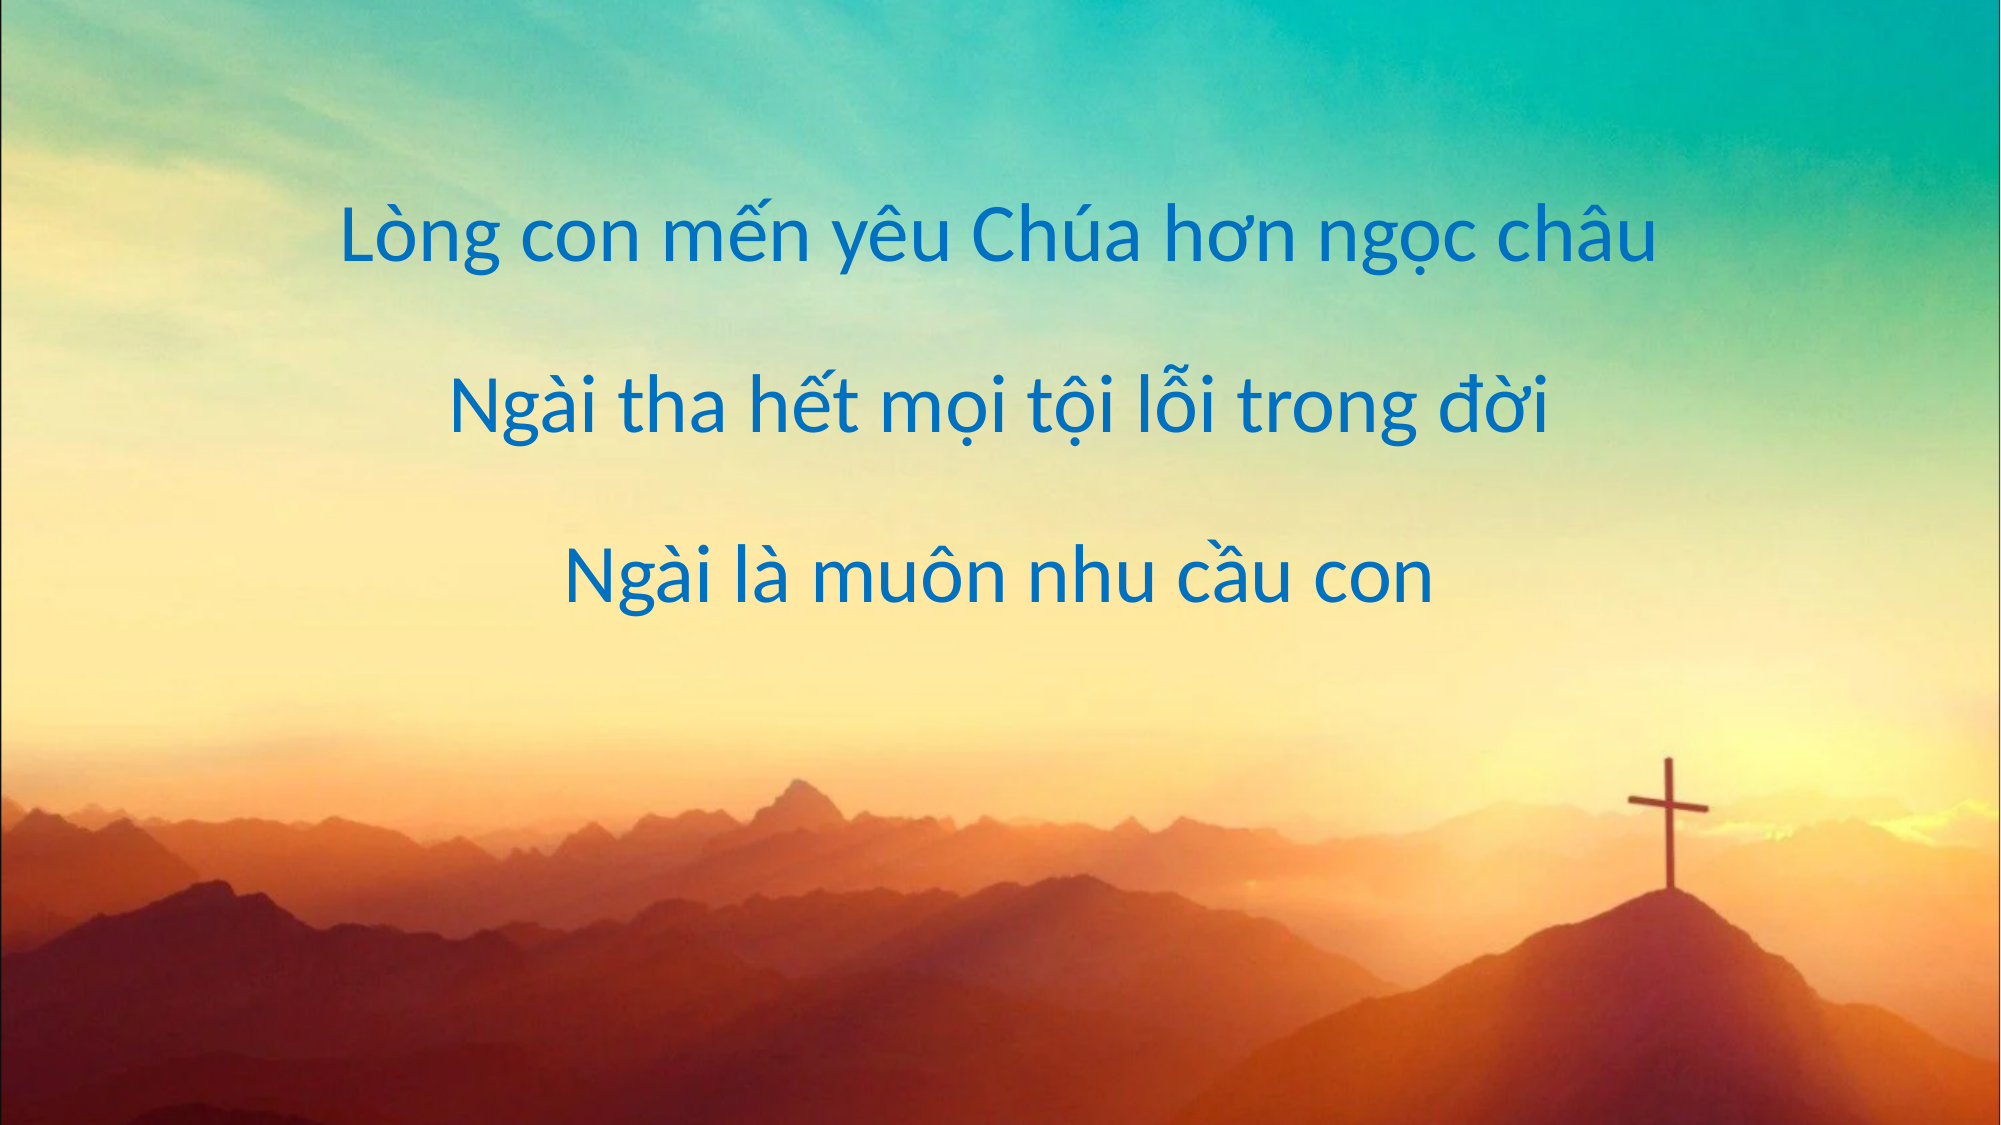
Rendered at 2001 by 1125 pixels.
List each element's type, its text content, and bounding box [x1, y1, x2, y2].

list Lòng con mến yêu Chúa hơn ngọc châu Ngài tha hết mọi tội lỗi trong đời Ngài là muôn nhu cầu con [0, 0, 2000, 1125]
